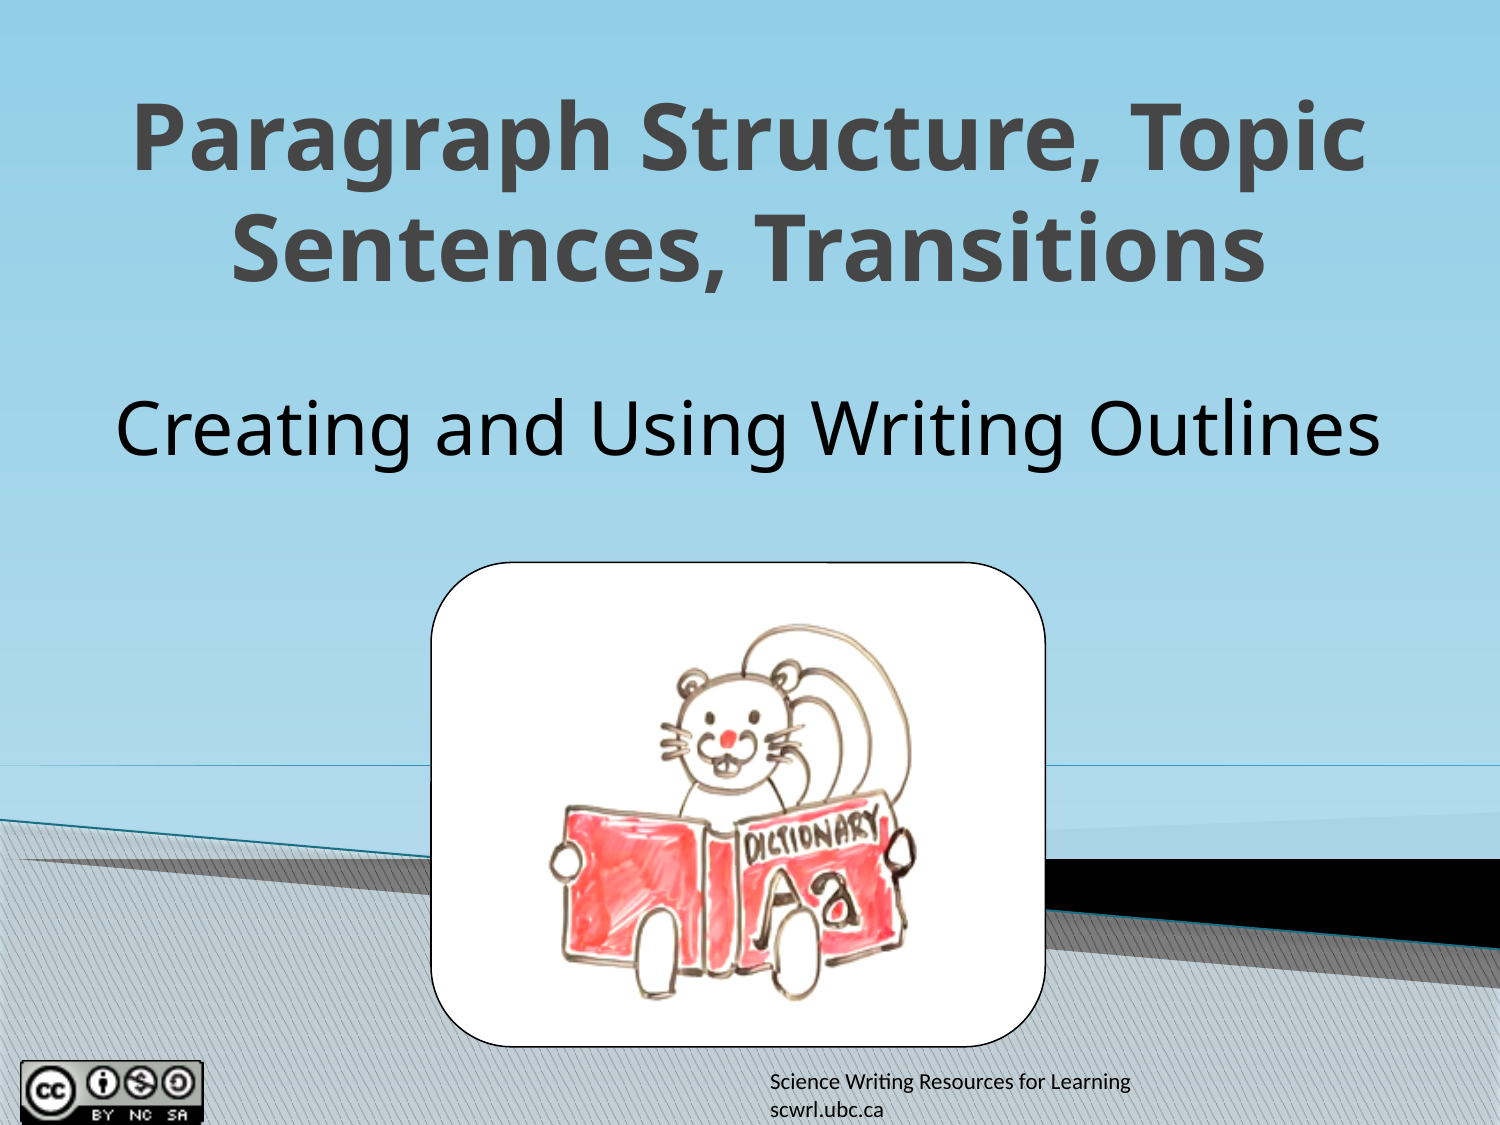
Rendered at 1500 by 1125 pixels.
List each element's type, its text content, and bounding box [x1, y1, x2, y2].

text_box Science Writing Resources for Learning scwrl.ubc.ca [755, 1059, 1153, 1125]
picture [5, 562, 1046, 1048]
text_box [20, 985, 755, 1061]
picture [20, 1060, 204, 1125]
title Paragraph Structure, Topic Sentences, Transitions [112, 54, 1388, 308]
picture [1047, 912, 1500, 985]
text_box Creating and Using Writing Outlines [100, 373, 1447, 479]
text_box [1038, 985, 1500, 1061]
